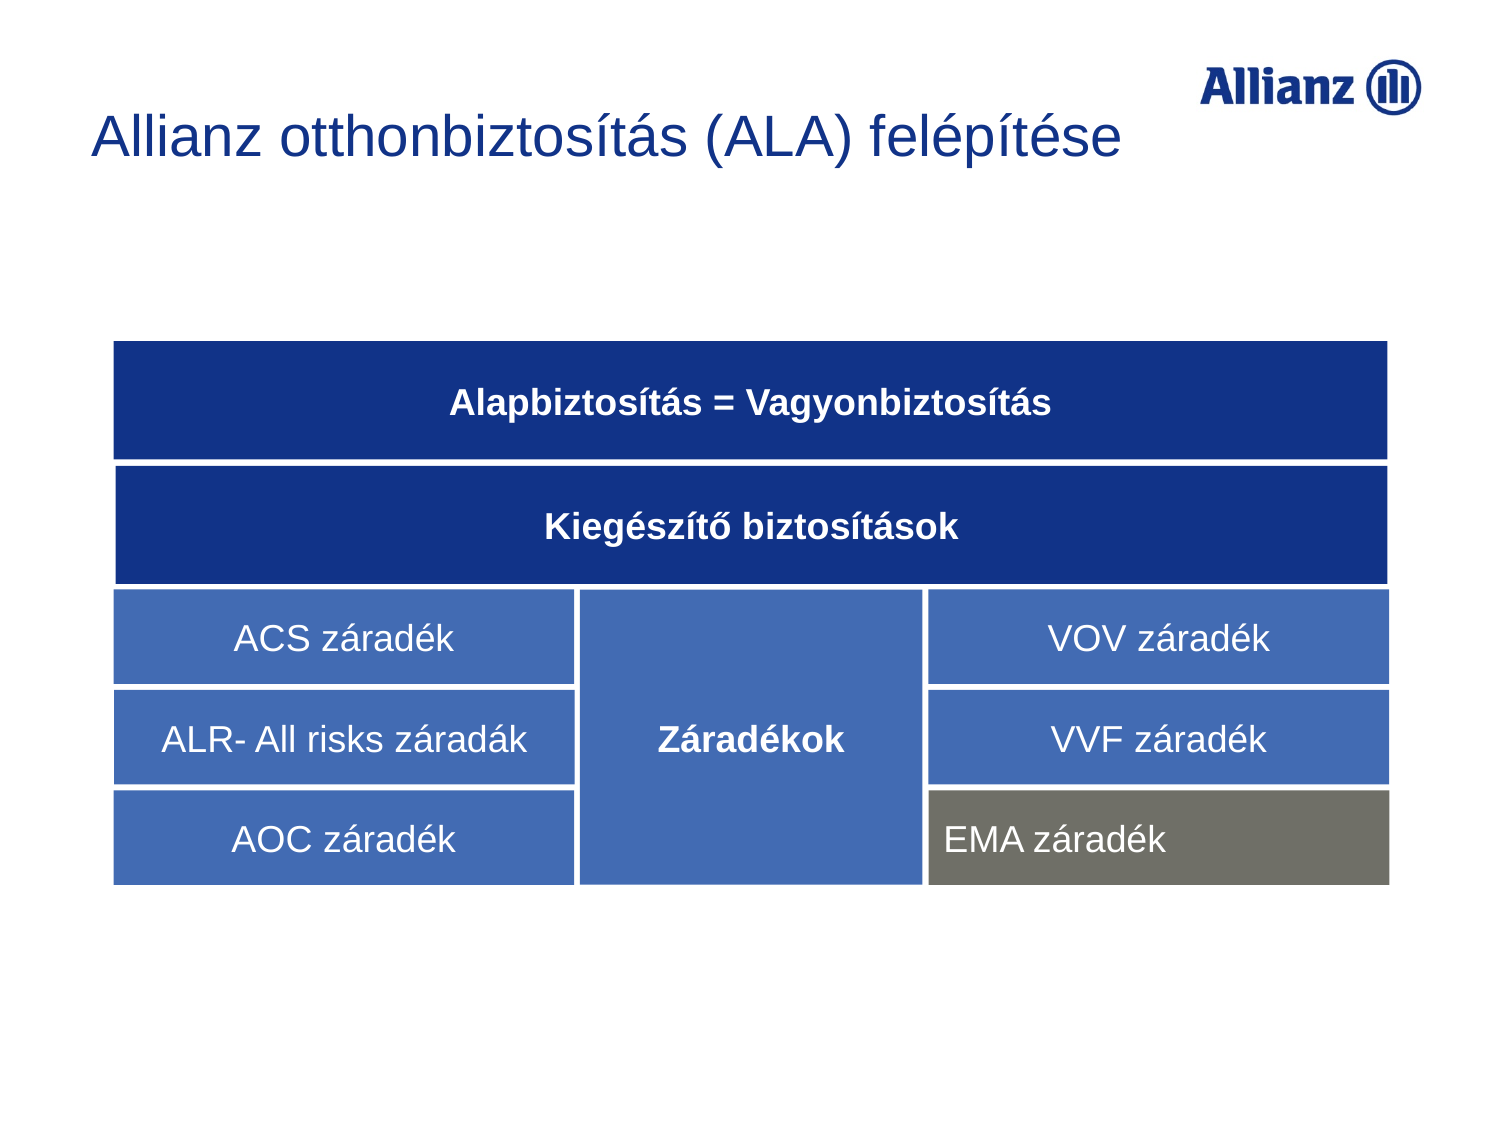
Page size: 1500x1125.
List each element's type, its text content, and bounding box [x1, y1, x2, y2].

text_box Alapbiztosítás = Vagyonbiztosítás [113, 341, 1388, 460]
text_box VVF záradék [928, 689, 1390, 785]
picture [1196, 56, 1424, 118]
text_box Záradékok [579, 589, 923, 885]
text_box ACS záradék [113, 589, 575, 684]
text_box ALR- All risks záradák [114, 689, 575, 785]
text_box VOV záradék [928, 589, 1390, 684]
text_box AOC záradék [113, 790, 575, 885]
text_box EMA záradék [928, 790, 1390, 885]
title Allianz otthonbiztosítás (ALA) felépítése [76, 89, 1141, 176]
text_box Kiegészítő biztosítások [115, 465, 1388, 584]
